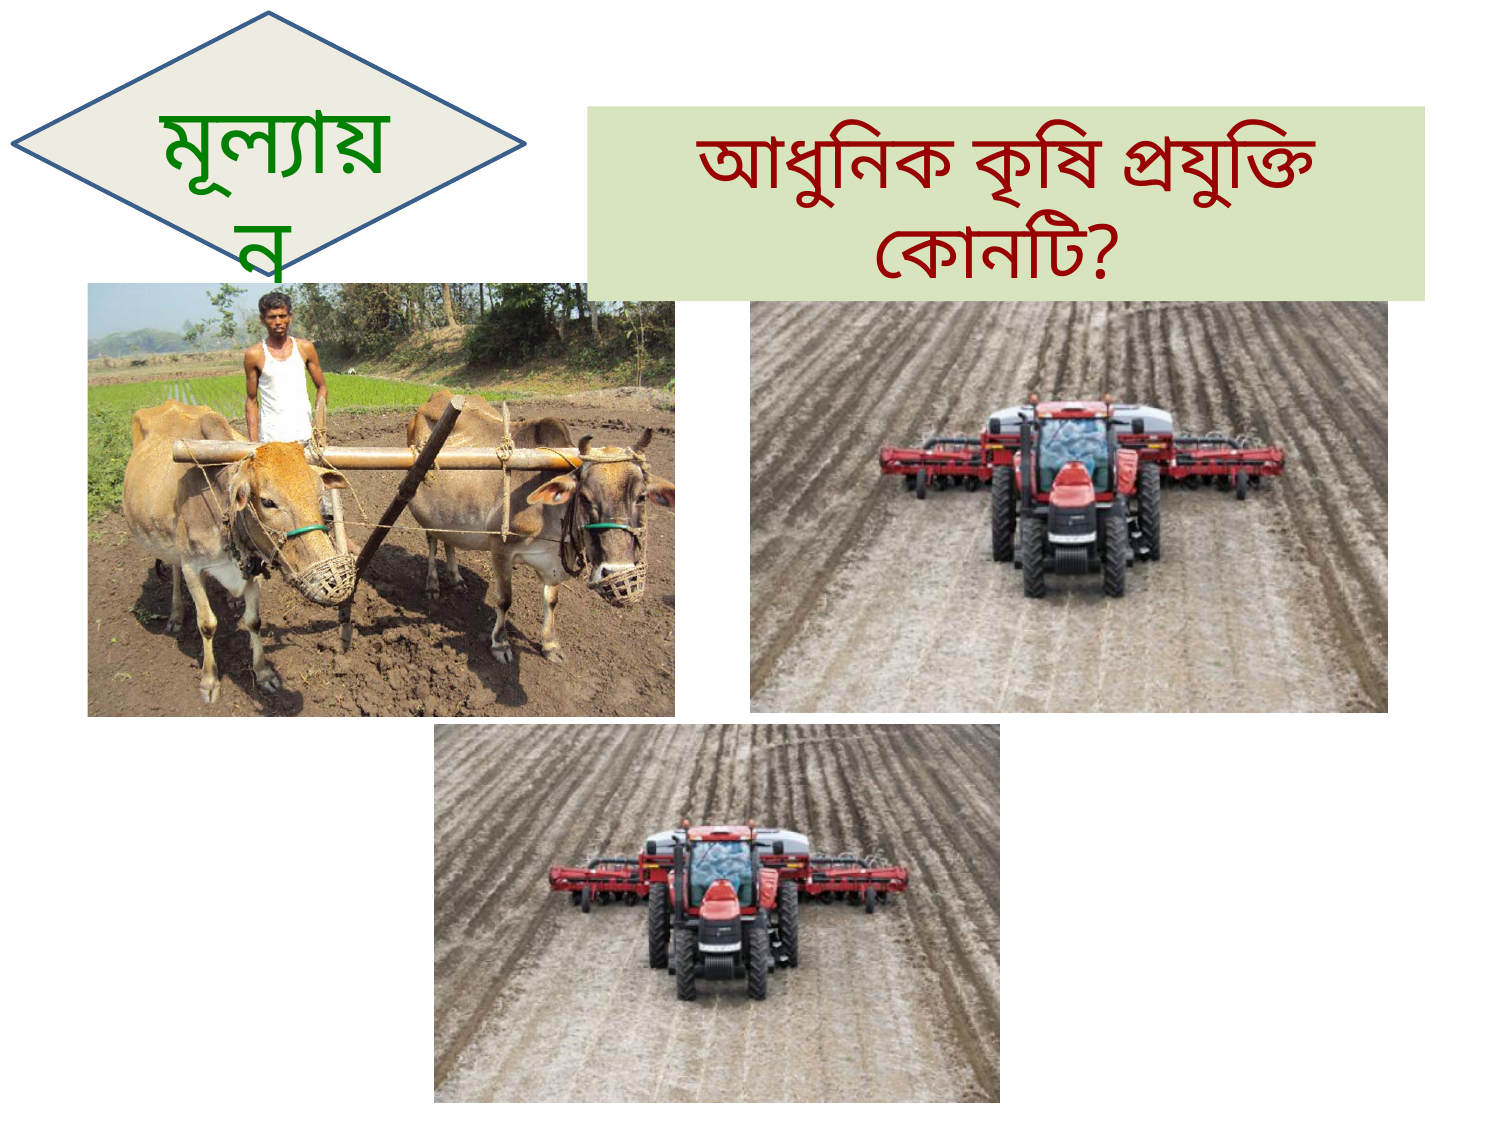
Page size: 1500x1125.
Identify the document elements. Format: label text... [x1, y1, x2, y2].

picture [749, 286, 1388, 713]
picture [87, 283, 676, 718]
text_box [10, 77, 137, 210]
picture [434, 724, 1001, 1103]
text_box [413, 84, 528, 204]
text_box আধুনিক কৃষি প্রযুক্তি কোনটি? [587, 106, 1425, 302]
text_box মূল্যায়ন [137, 74, 413, 282]
text_box [144, 10, 394, 74]
